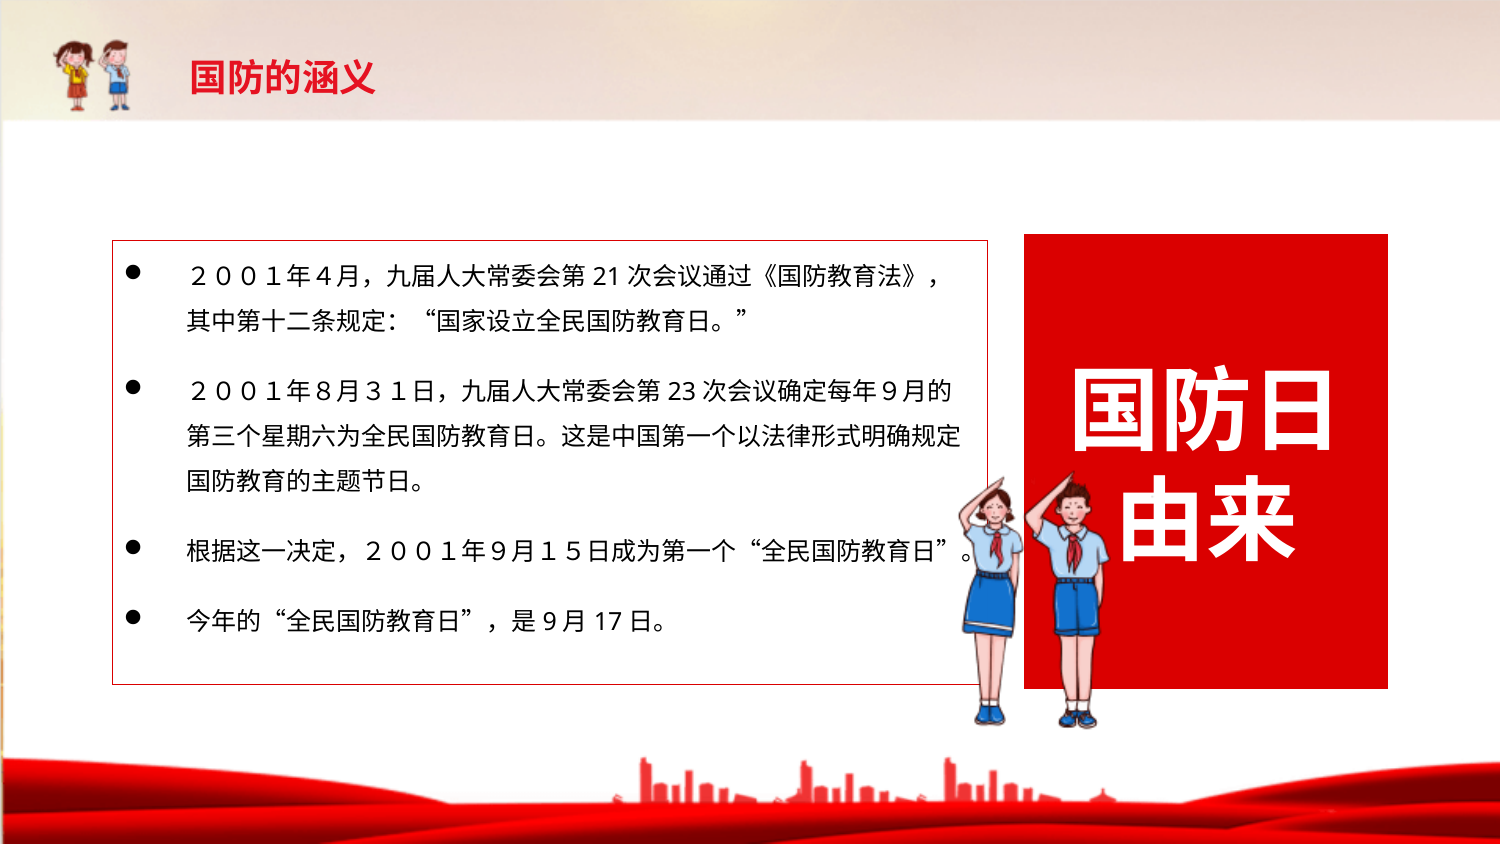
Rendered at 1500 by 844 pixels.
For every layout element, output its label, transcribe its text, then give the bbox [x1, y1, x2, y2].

text_box 国防的涵义 [175, 46, 393, 107]
picture [0, 0, 1500, 844]
text_box ２００１年４月，九届人大常委会第21次会议通过《国防教育法》，其中第十二条规定：“国家设立全民国防教育日。” ２００１年８月３１日，九届人大常委会第23次会议确定每年９月的第三个星期六为全民国防教育日。这是中国第一个以法律形式明确规定国防教育的主题节日。 根据这一决定，２００１年９月１５日成为第一个“全民国防教育日”。 今年的“全民国防教育日”，是9月17日。 [112, 240, 988, 685]
text_box 国防日 由来 [1024, 234, 1388, 689]
